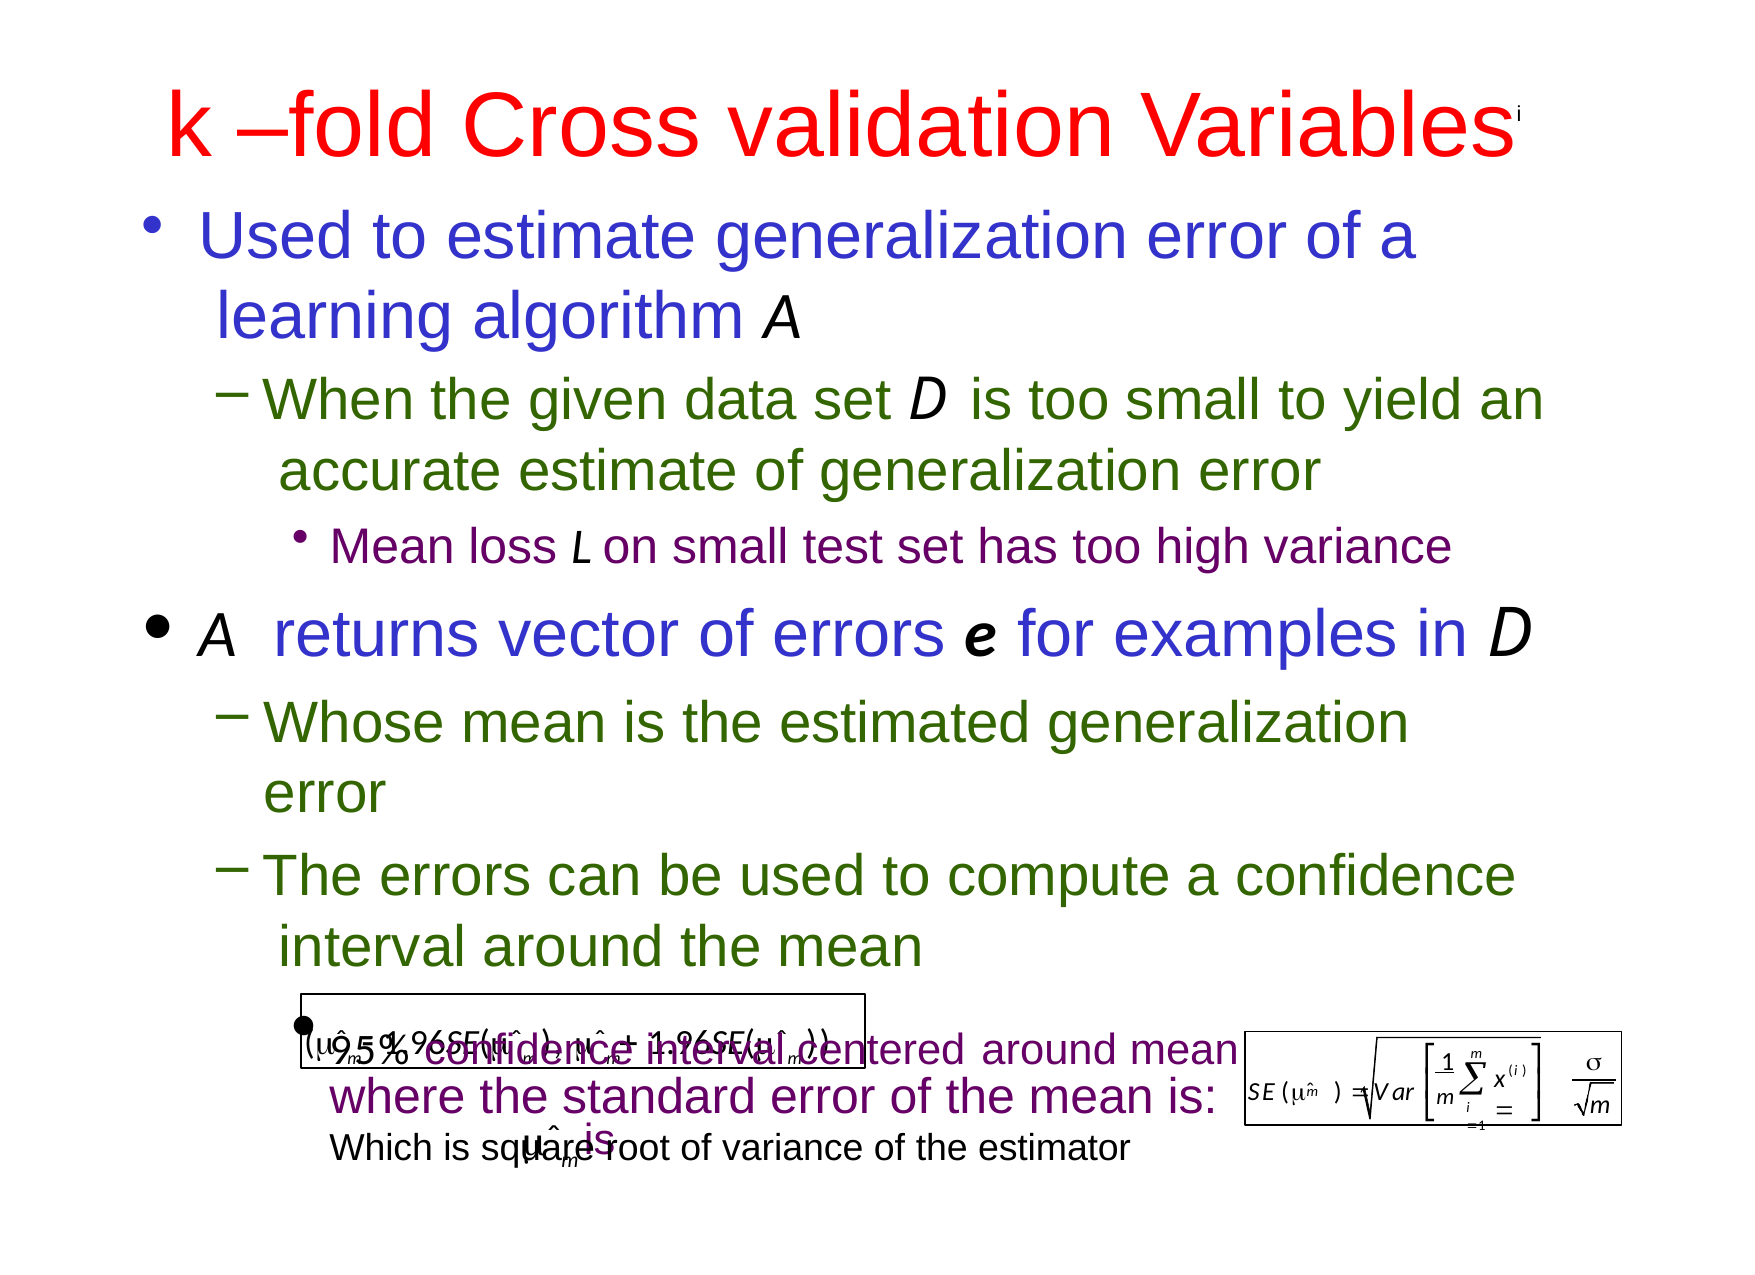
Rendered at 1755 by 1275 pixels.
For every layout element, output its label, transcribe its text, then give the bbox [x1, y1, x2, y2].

text_box [1244, 1031, 1622, 1126]
text_box where the standard error of the mean is: Which is square root of variance of the estimator [327, 1062, 1221, 1168]
text_box Used to estimate generalization error of a learning algorithm A When the given data set D is too small to yield an accurate estimate of generalization error Mean loss Lon small test set has too high variance A returns vector of errors e for examples in D Whose mean is the estimated generalization error The errors can be used to compute a confidence interval around the mean 95% confidence interval centered around mean ˆm is [137, 187, 1556, 1172]
title k –fold Cross validation Variablesi [162, 62, 1593, 278]
text_box i 1 [1466, 1126, 1491, 1133]
